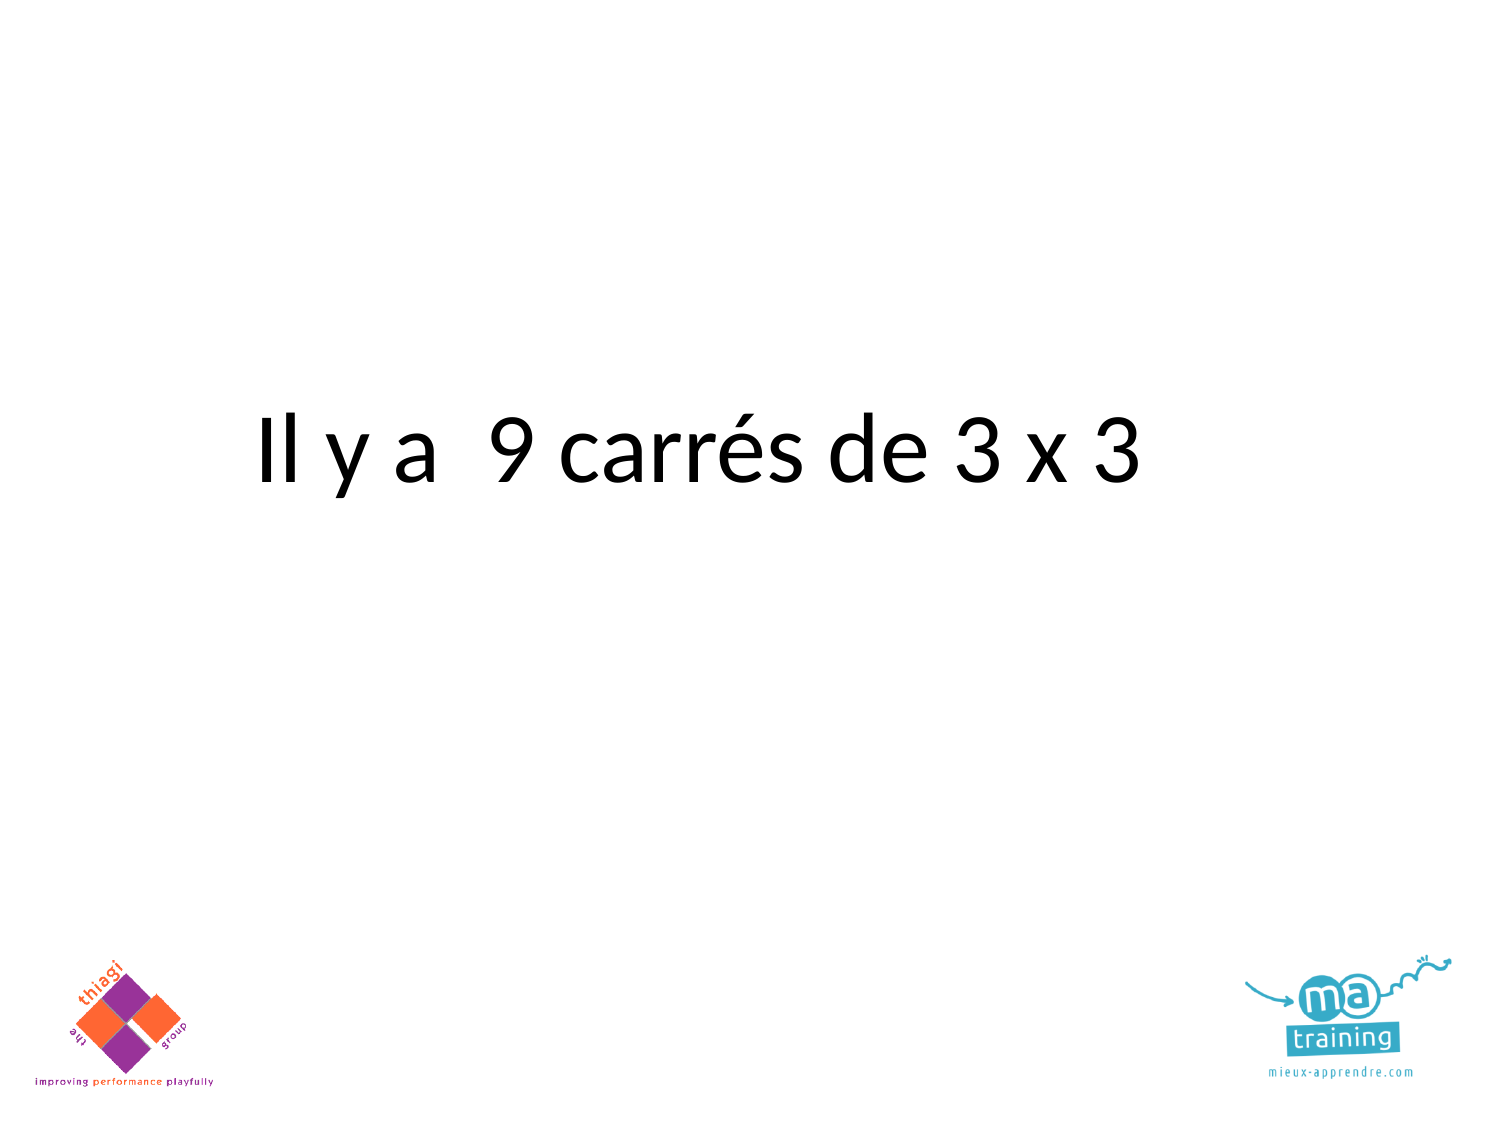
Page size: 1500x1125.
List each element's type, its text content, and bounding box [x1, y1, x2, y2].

text_box Il y a 9 carrés de 3 x 3 [239, 375, 1158, 510]
picture [1230, 937, 1467, 1094]
picture [35, 960, 213, 1087]
